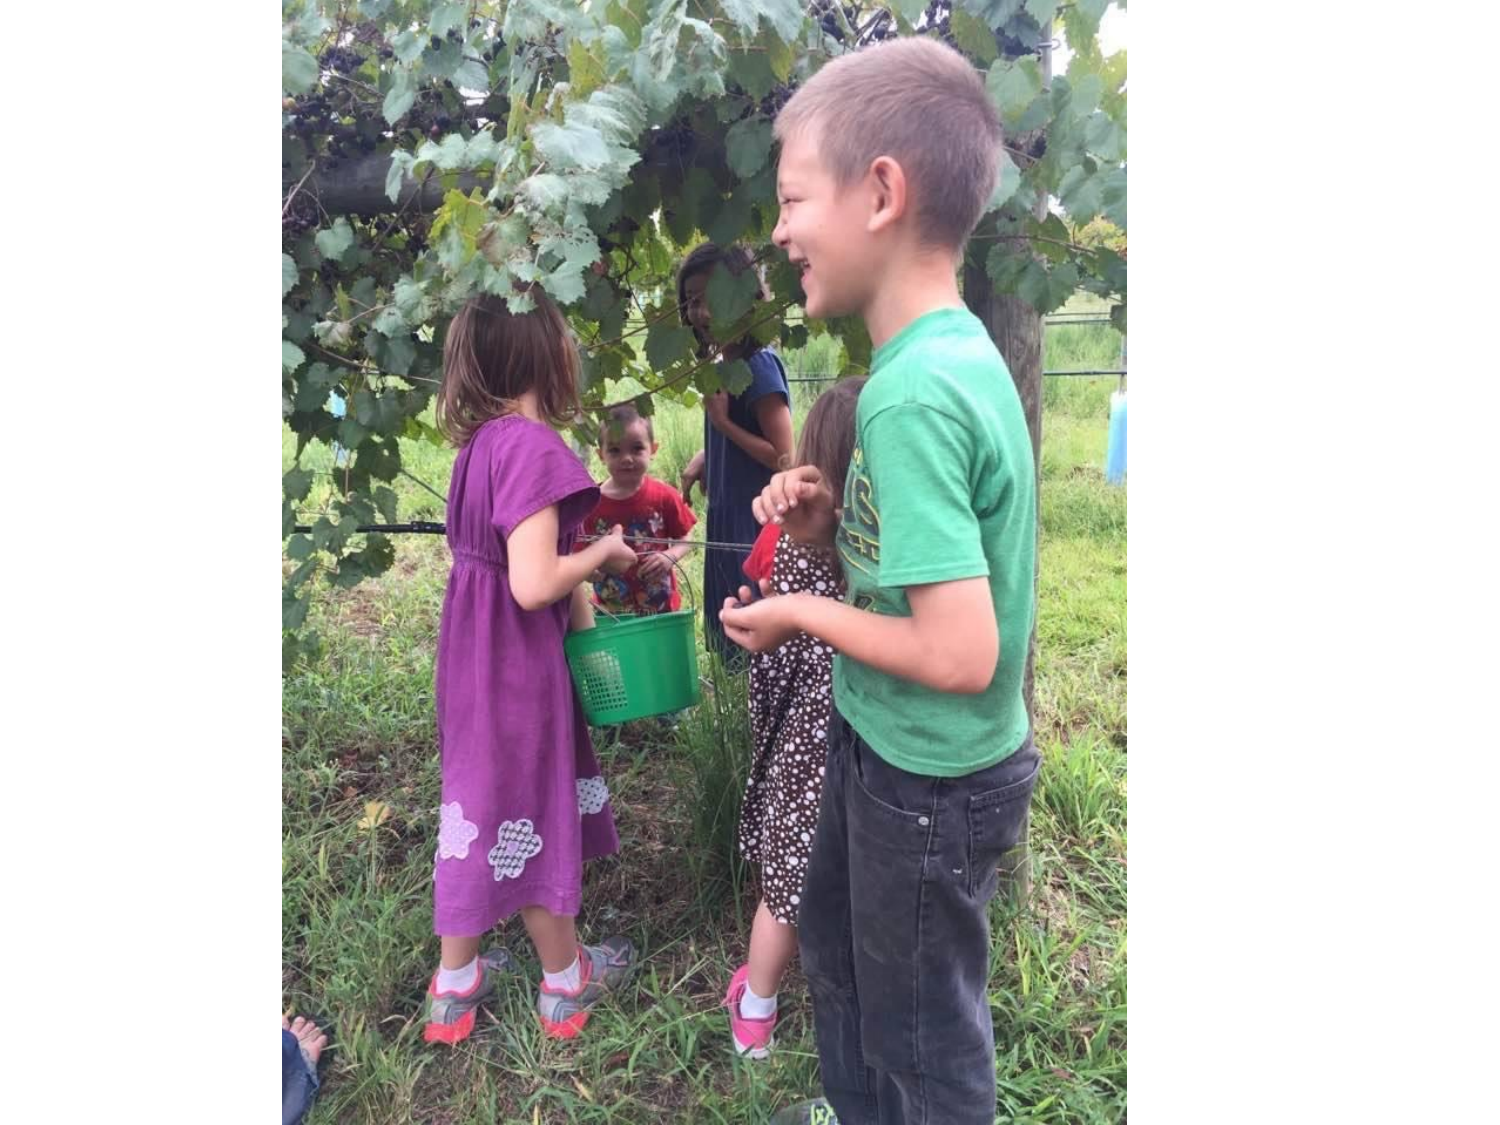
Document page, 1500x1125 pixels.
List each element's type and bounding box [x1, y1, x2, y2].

picture [282, 0, 1127, 1125]
